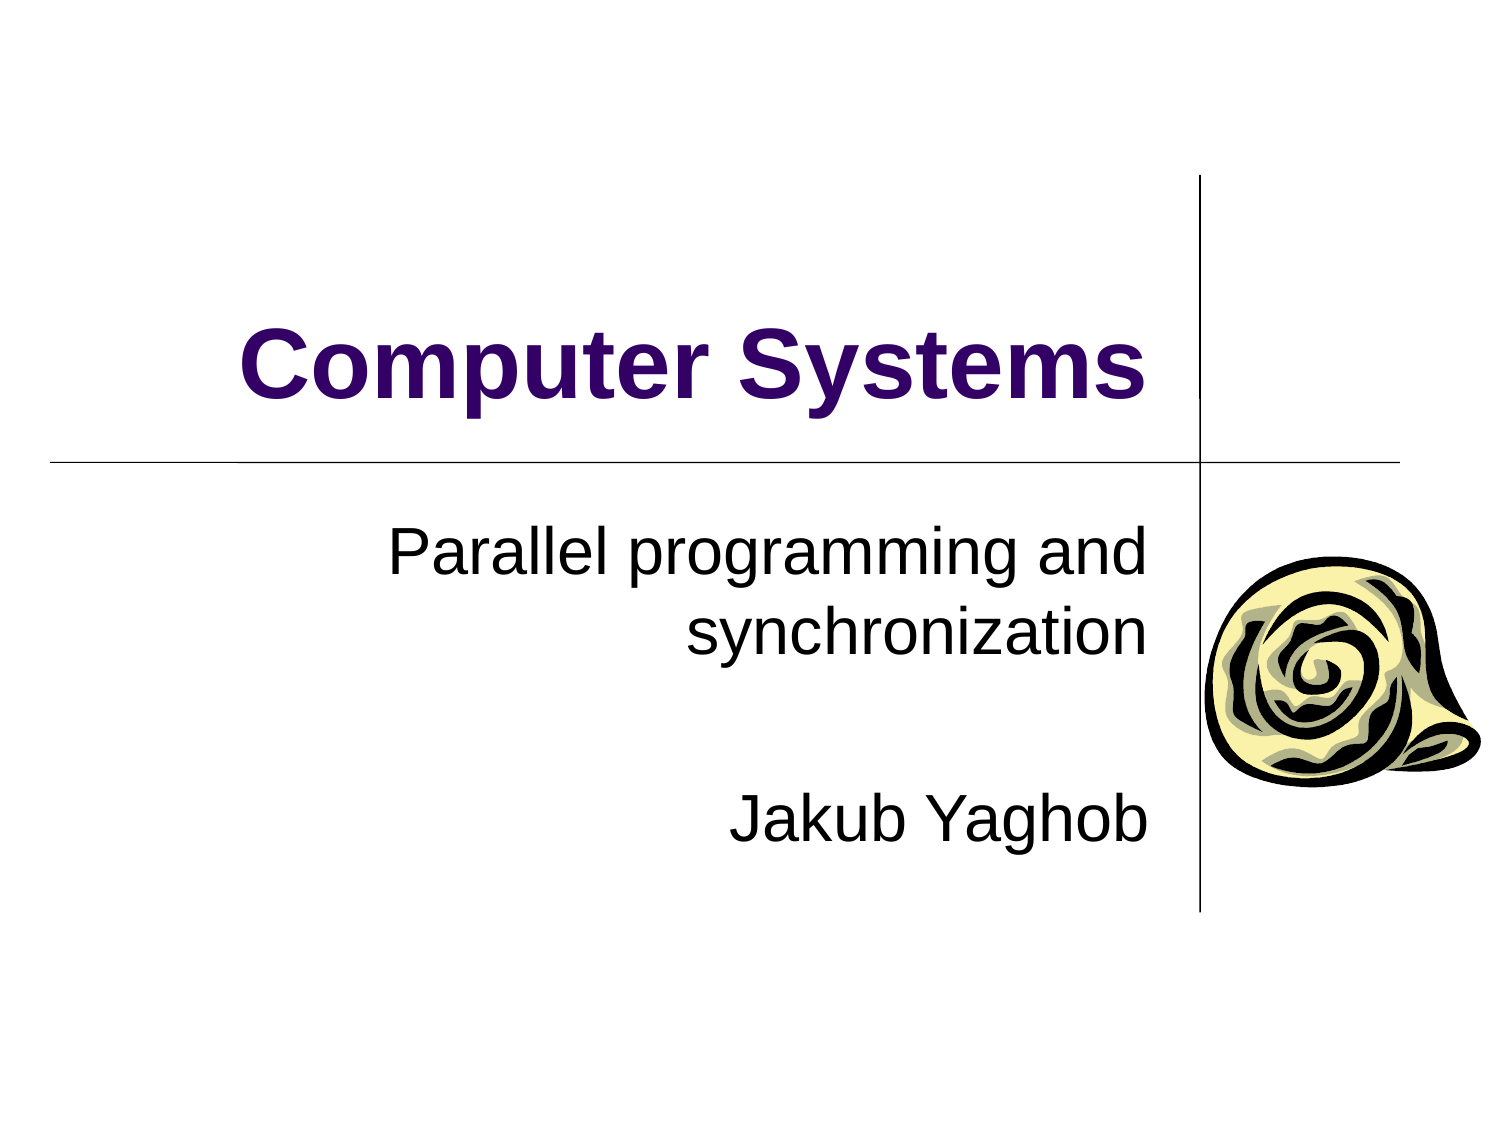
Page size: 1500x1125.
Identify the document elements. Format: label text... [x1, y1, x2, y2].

title Computer Systems [51, 76, 1165, 427]
subtitle Parallel programming and synchronization Jakub Yaghob [139, 499, 1165, 888]
